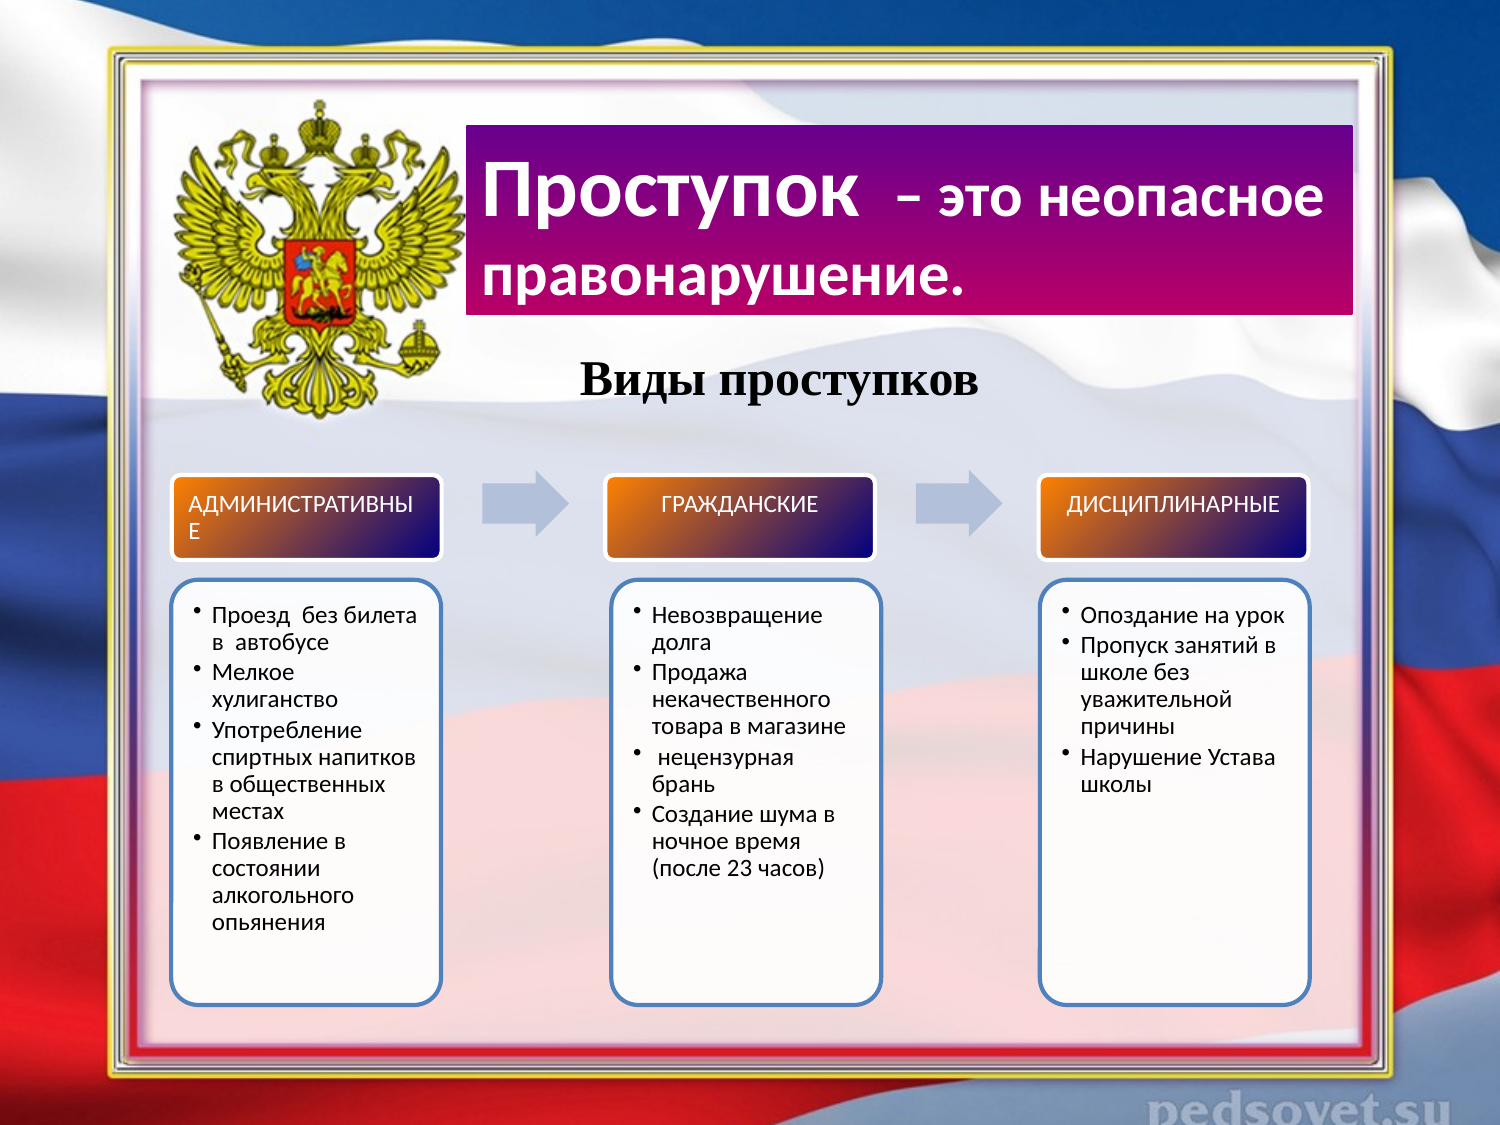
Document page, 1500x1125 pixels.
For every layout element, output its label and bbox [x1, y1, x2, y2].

picture [0, 0, 1500, 1125]
text_box [170, 420, 1365, 1012]
